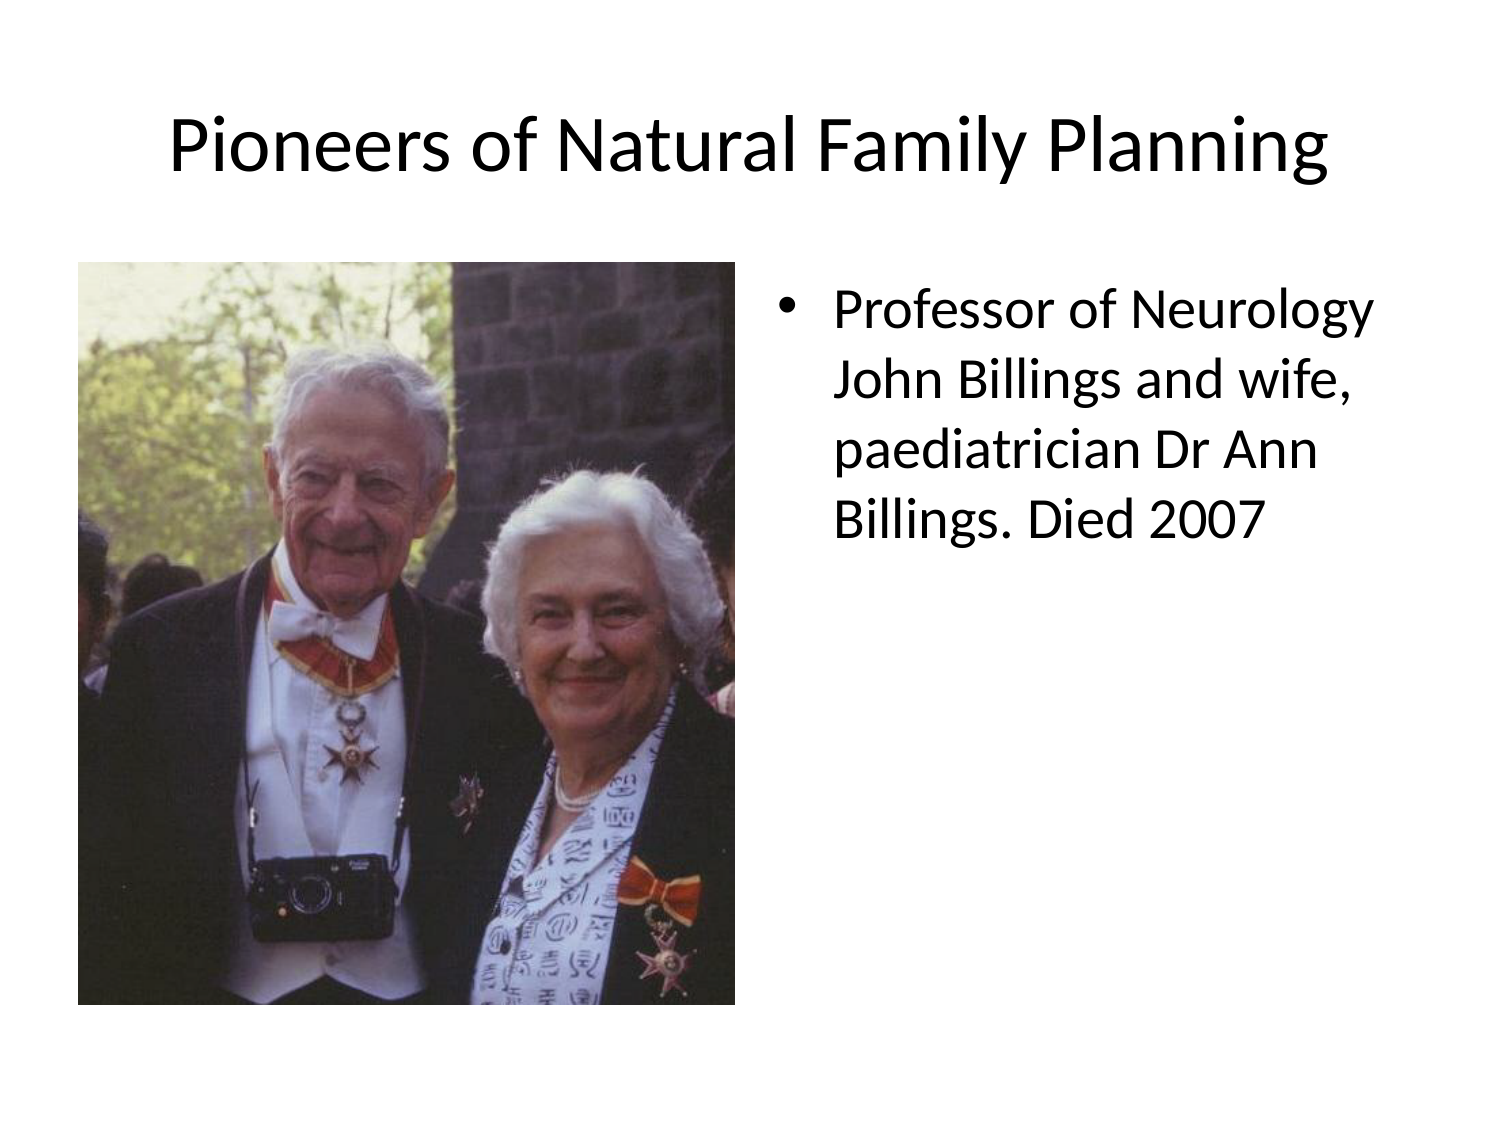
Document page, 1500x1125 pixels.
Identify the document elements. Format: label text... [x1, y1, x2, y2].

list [78, 262, 735, 1006]
title Pioneers of Natural Family Planning [75, 45, 1425, 233]
list Professor of Neurology John Billings and wife, paediatrician Dr Ann Billings. Died 2007 [762, 262, 1425, 1005]
